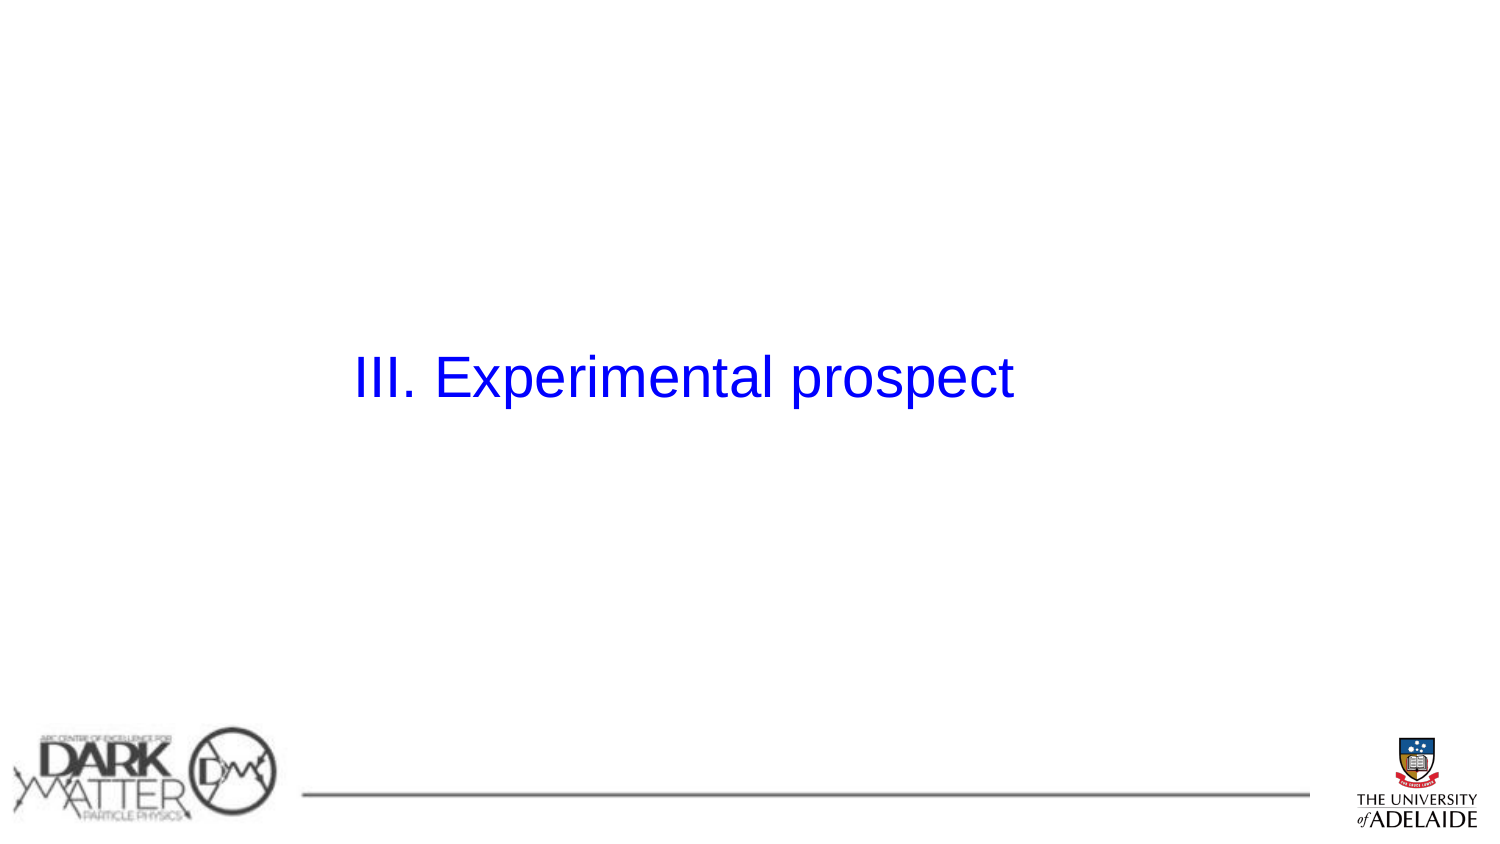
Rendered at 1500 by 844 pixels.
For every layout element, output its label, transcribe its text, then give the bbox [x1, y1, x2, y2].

picture [0, 723, 1310, 842]
picture [1354, 735, 1480, 830]
subtitle III. Experimental prospect [263, 314, 1262, 467]
